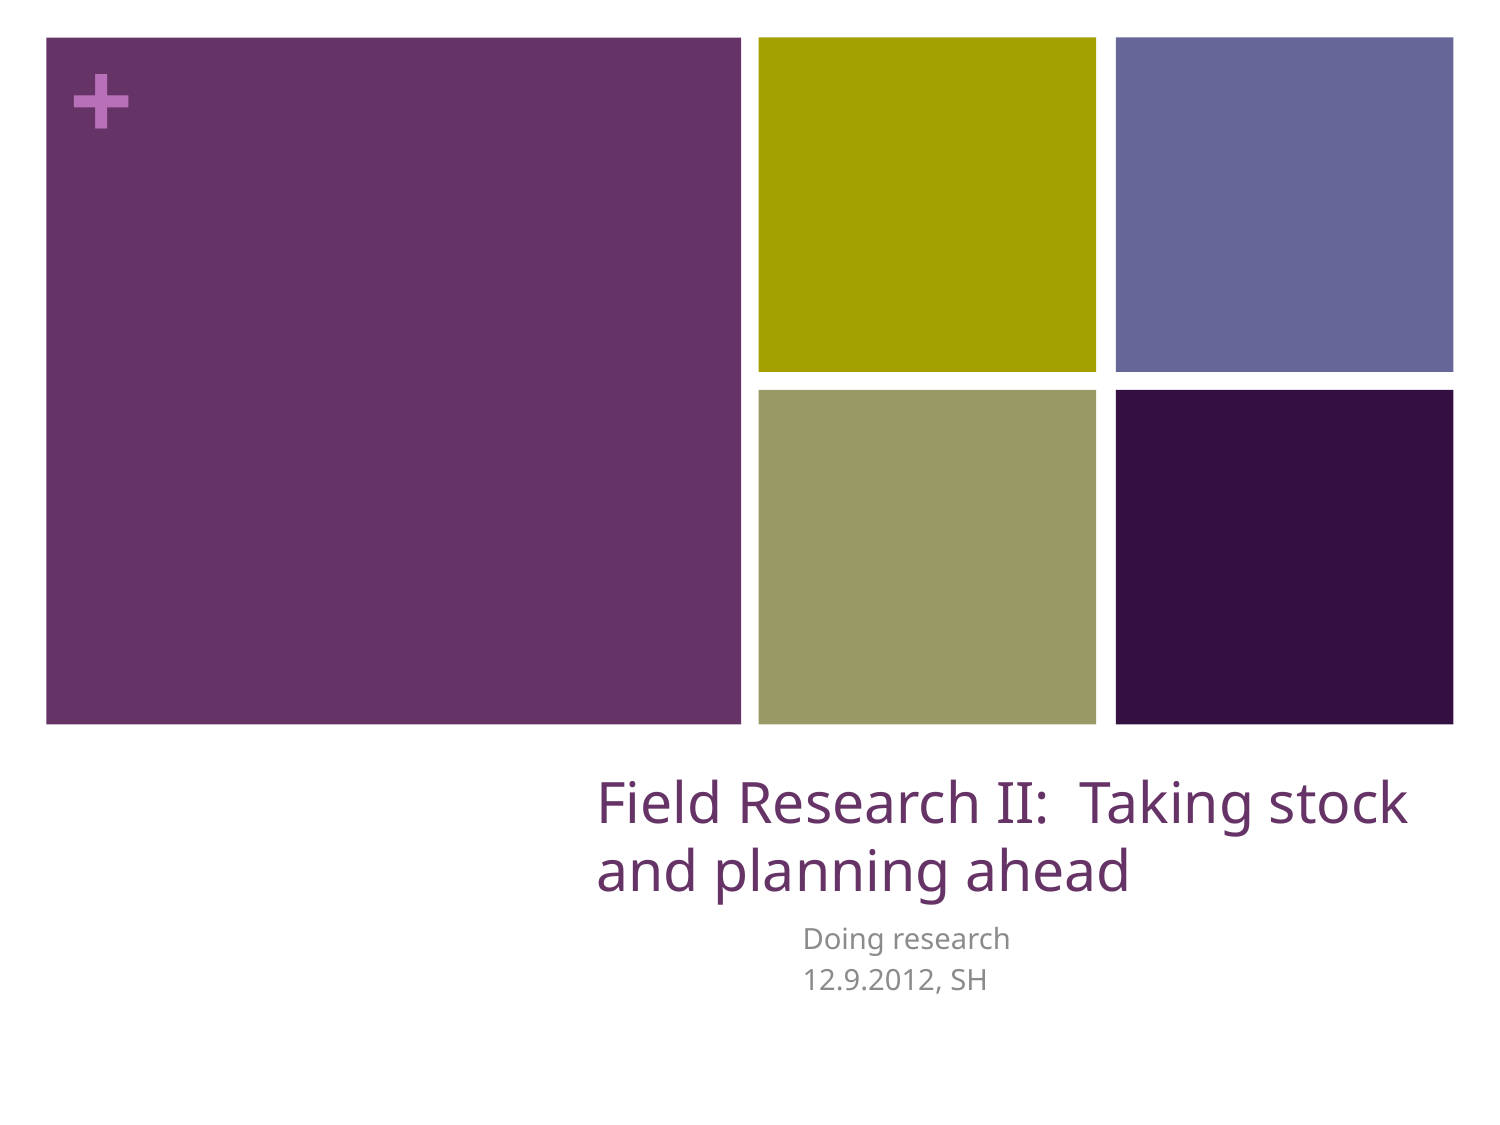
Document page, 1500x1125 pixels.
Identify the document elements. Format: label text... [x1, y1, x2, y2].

subtitle Doing research 12.9.2012, SH [787, 912, 1450, 1036]
title Field Research II: Taking stock and planning ahead [581, 758, 1450, 912]
